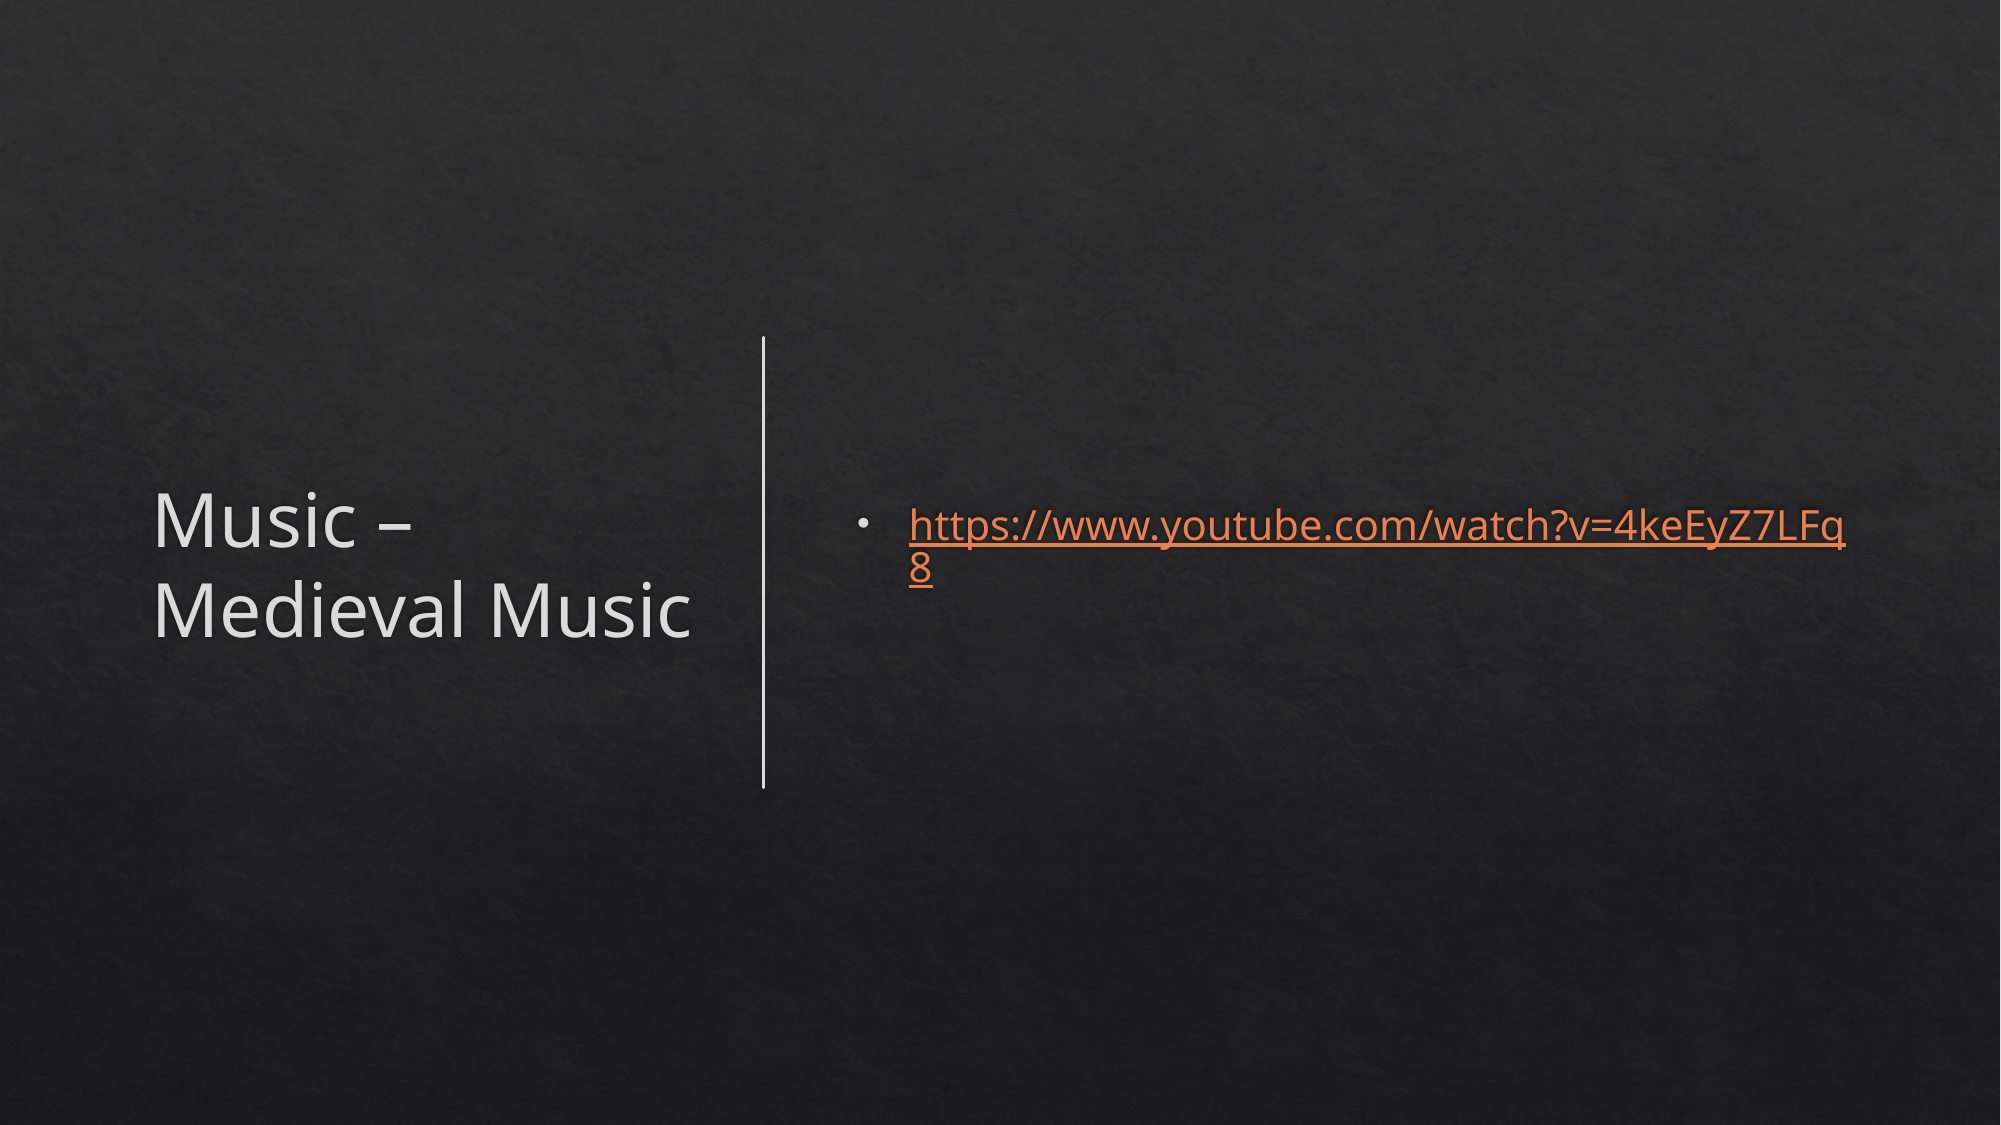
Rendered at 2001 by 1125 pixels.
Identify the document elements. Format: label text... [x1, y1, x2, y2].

title Music – Medieval Music [136, 183, 709, 942]
text_box [0, 0, 2000, 1125]
list https://www.youtube.com/watch?v=4keEyZ7LFq8 [837, 183, 1862, 942]
